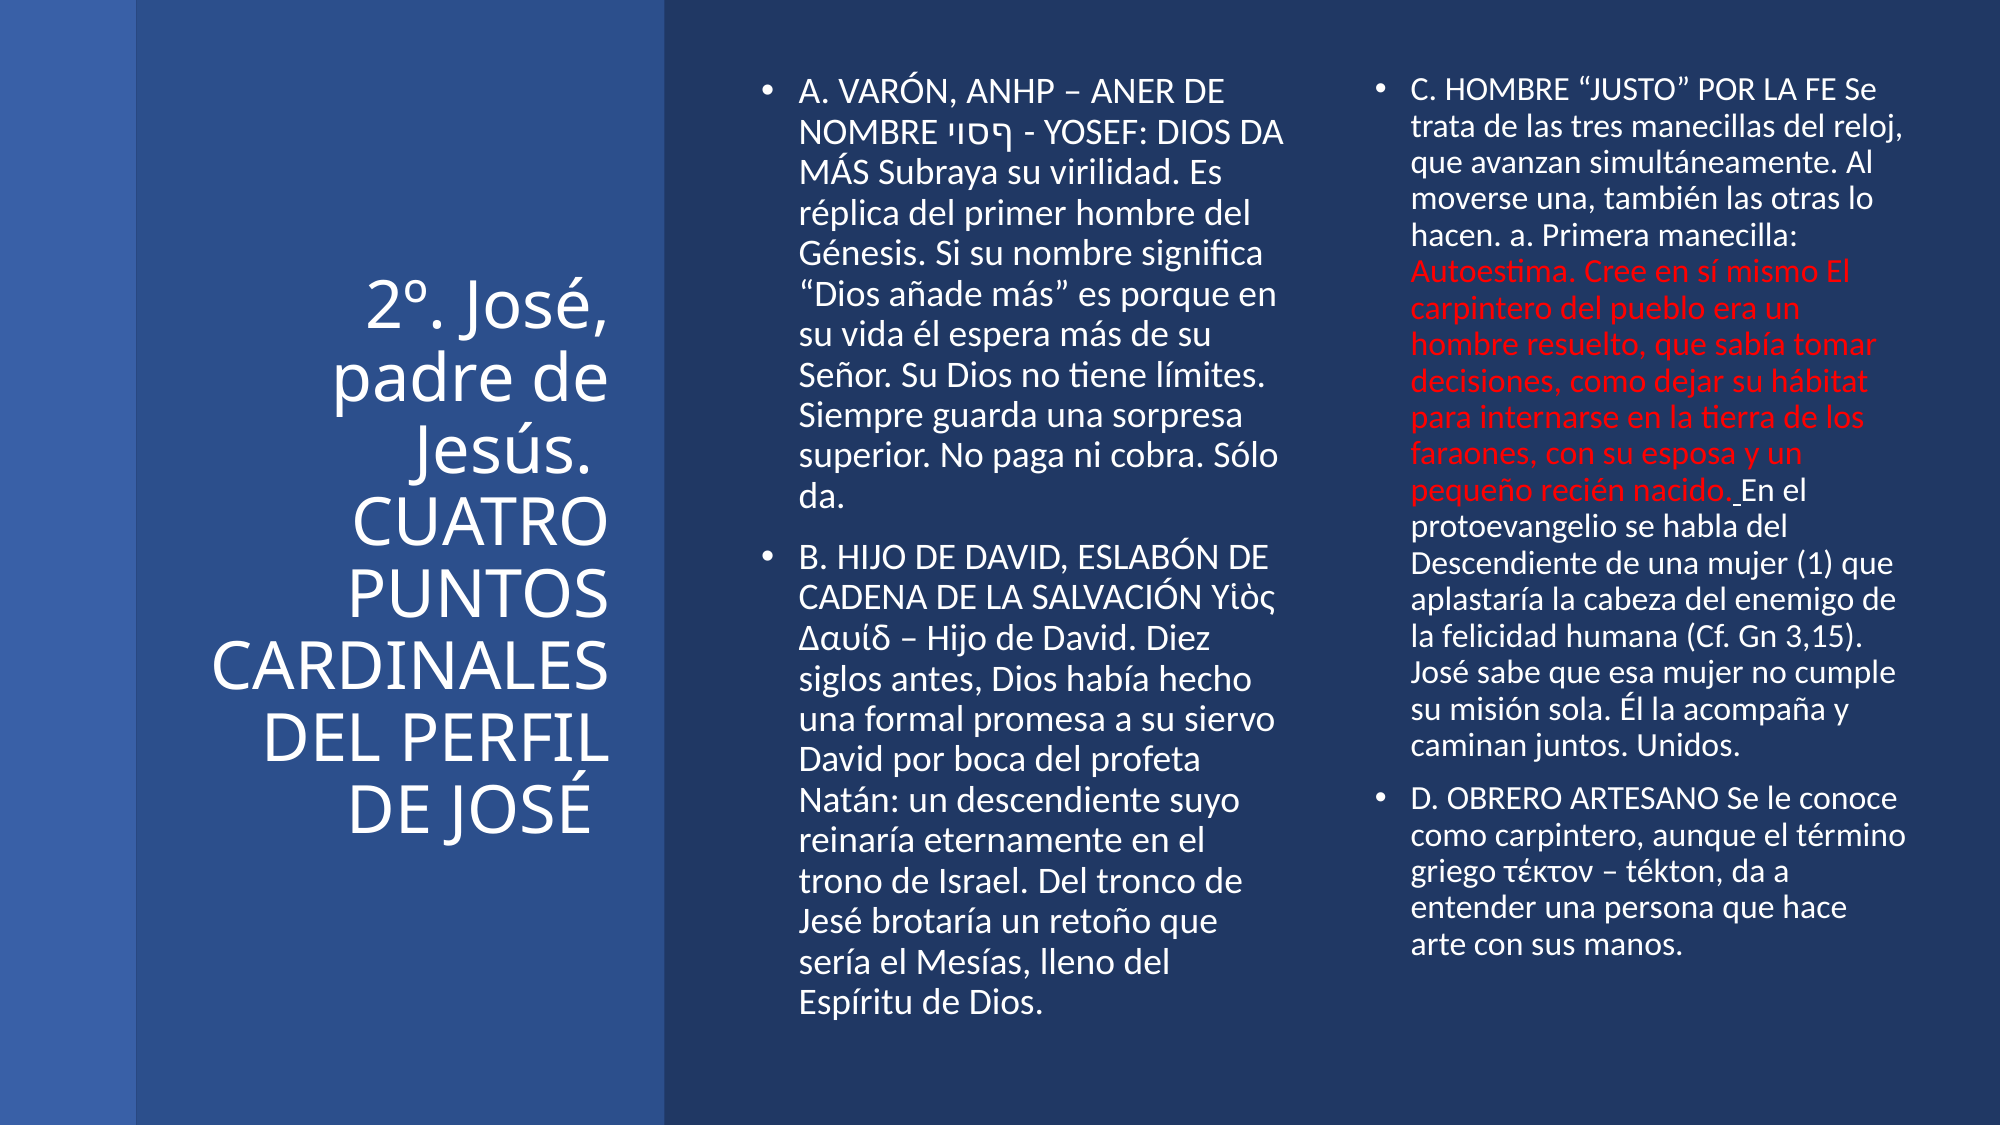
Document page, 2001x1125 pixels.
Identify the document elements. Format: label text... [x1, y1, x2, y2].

list A. VARÓN, ἈΝΉΡ – ANER DE NOMBRE ףסוי - YOSEF: DIOS DA MÁS Subraya su virilidad. Es réplica del primer hombre del Génesis. Si su nombre significa “Dios añade más” es porque en su vida él espera más de su Señor. Su Dios no tiene límites. Siempre guarda una sorpresa superior. No paga ni cobra. Sólo da. B. HIJO DE DAVID, ESLABÓN DE CADENA DE LA SALVACIÓN Υἱὸς Δαυίδ – Hijo de David. Diez siglos antes, Dios había hecho una formal promesa a su siervo David por boca del profeta Natán: un descendiente suyo reinaría eternamente en el trono de Israel. Del tronco de Jesé brotaría un retoño que sería el Mesías, lleno del Espíritu de Dios. [745, 63, 1308, 1003]
text_box [136, 0, 666, 1125]
title 2º. José, padre de Jesús. CUATRO PUNTOS CARDINALES DEL PERFIL DE JOSÉ [162, 263, 626, 1003]
text_box [0, 0, 136, 1125]
list C. HOMBRE “JUSTO” POR LA FE Se trata de las tres manecillas del reloj, que avanzan simultáneamente. Al moverse una, también las otras lo hacen. a. Primera manecilla: Autoestima. Cree en sí mismo El carpintero del pueblo era un hombre resuelto, que sabía tomar decisiones, como dejar su hábitat para internarse en la tierra de los faraones, con su esposa y un pequeño recién nacido. En el protoevangelio se habla del Descendiente de una mujer (1) que aplastaría la cabeza del enemigo de la felicidad humana (Cf. Gn 3,15). José sabe que esa mujer no cumple su misión sola. Él la acompaña y caminan juntos. Unidos. D. OBRERO ARTESANO Se le conoce como carpintero, aunque el término griego τέκτον – tékton, da a entender una persona que hace arte con sus manos. [1359, 63, 1922, 1003]
